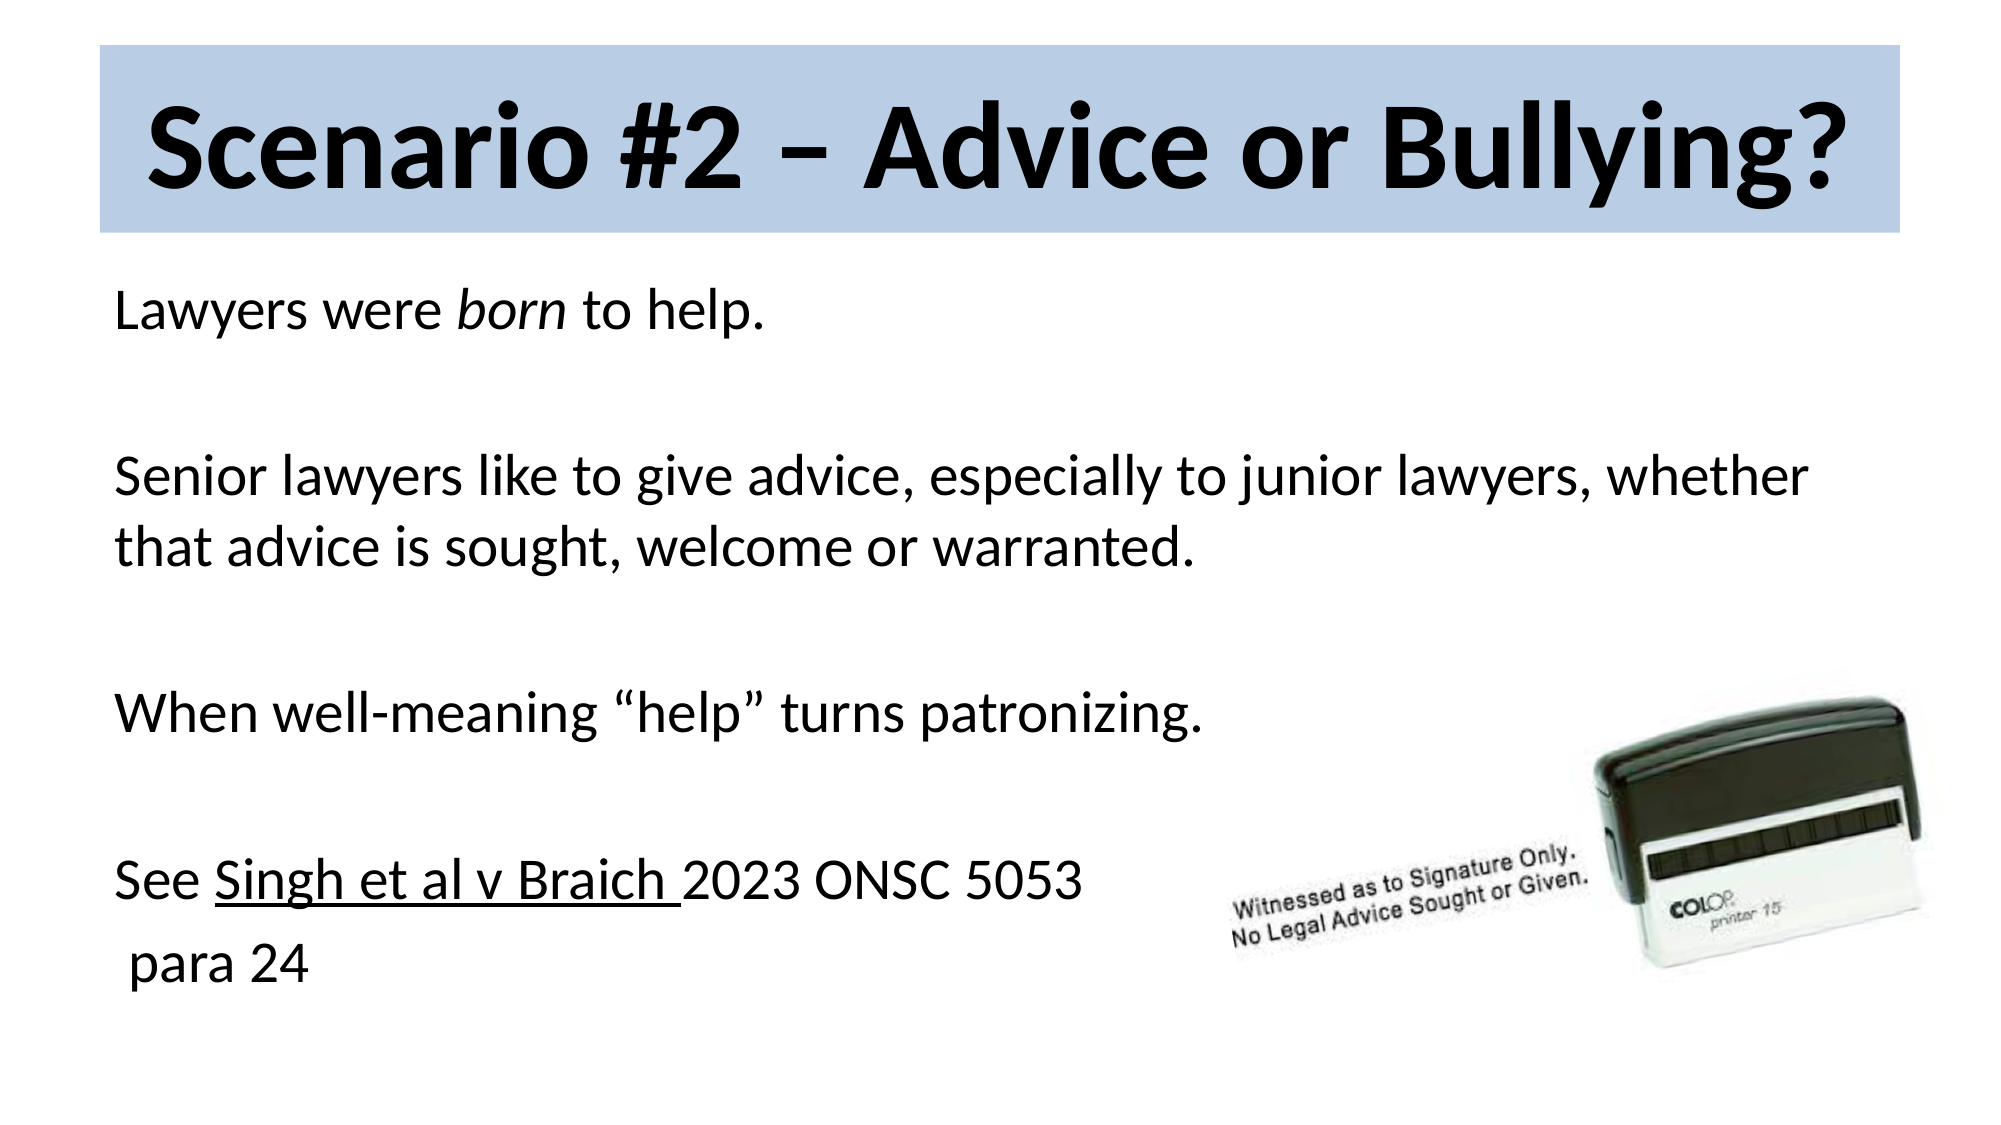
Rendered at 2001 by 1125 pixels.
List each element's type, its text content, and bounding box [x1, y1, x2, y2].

picture [1206, 655, 1966, 1071]
title Scenario #2 – Advice or Bullying? [99, 45, 1900, 233]
list Lawyers were born to help. Senior lawyers like to give advice, especially to junior lawyers, whether that advice is sought, welcome or warranted. When well-meaning “help” turns patronizing. See Singh et al v Braich 2023 ONSC 5053 para 24 [99, 262, 1900, 1005]
